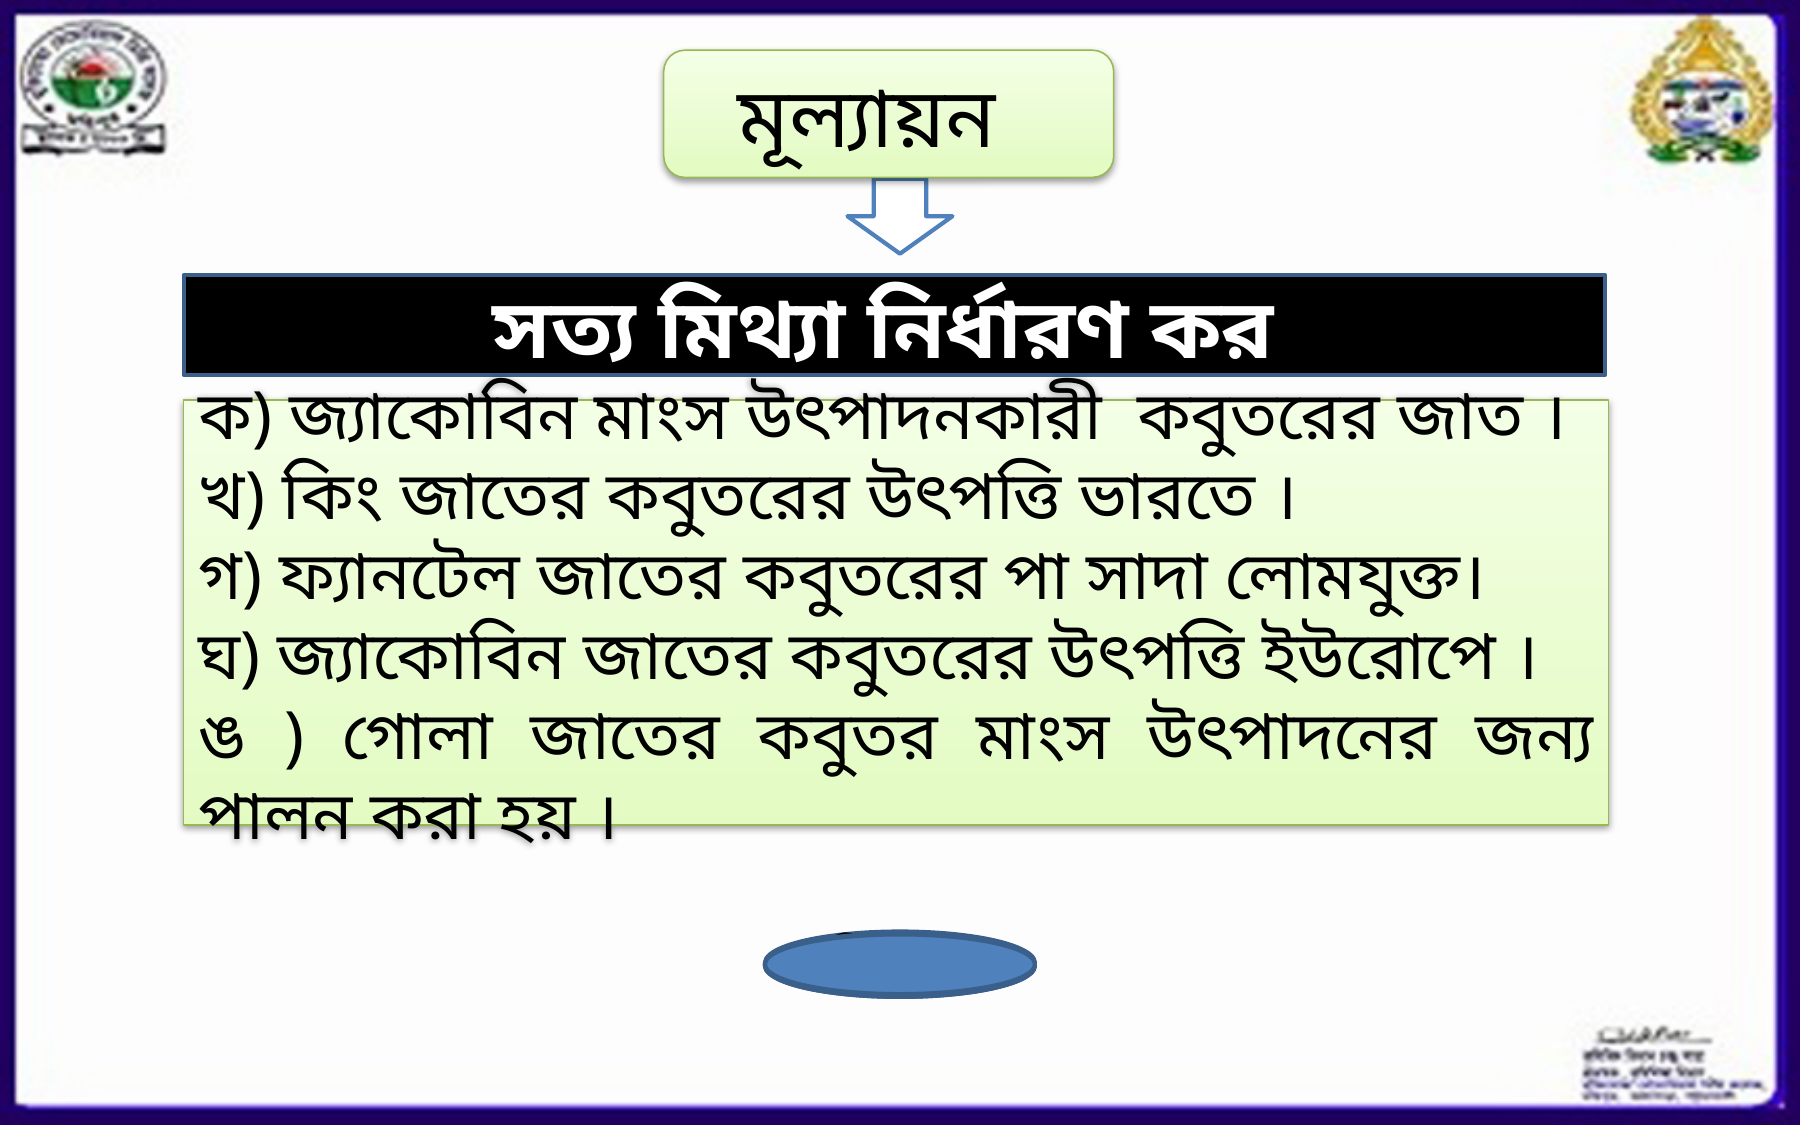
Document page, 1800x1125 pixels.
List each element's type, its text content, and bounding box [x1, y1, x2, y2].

picture [0, 0, 1800, 1125]
text_box সত্য মিথ্যা নির্ধারণ কর [182, 273, 1607, 377]
text_box ক) জ্যাকোবিন মাংস উৎপাদনকারী কবুতরের জাত । খ) কিং জাতের কবুতরের উৎপত্তি ভারতে । গ) ফ্যানটেল জাতের কবুতরের পা সাদা লোমযুক্ত। ঘ) জ্যাকোবিন জাতের কবুতরের উৎপত্তি ইউরোপে । ঙ ) গোলা জাতের কবুতর মাংস উৎপাদনের জন্য পালন করা হয় । [183, 399, 1609, 826]
text_box [845, 188, 955, 256]
text_box মূল্যায়ন [662, 49, 1115, 179]
text_box [762, 932, 1037, 997]
